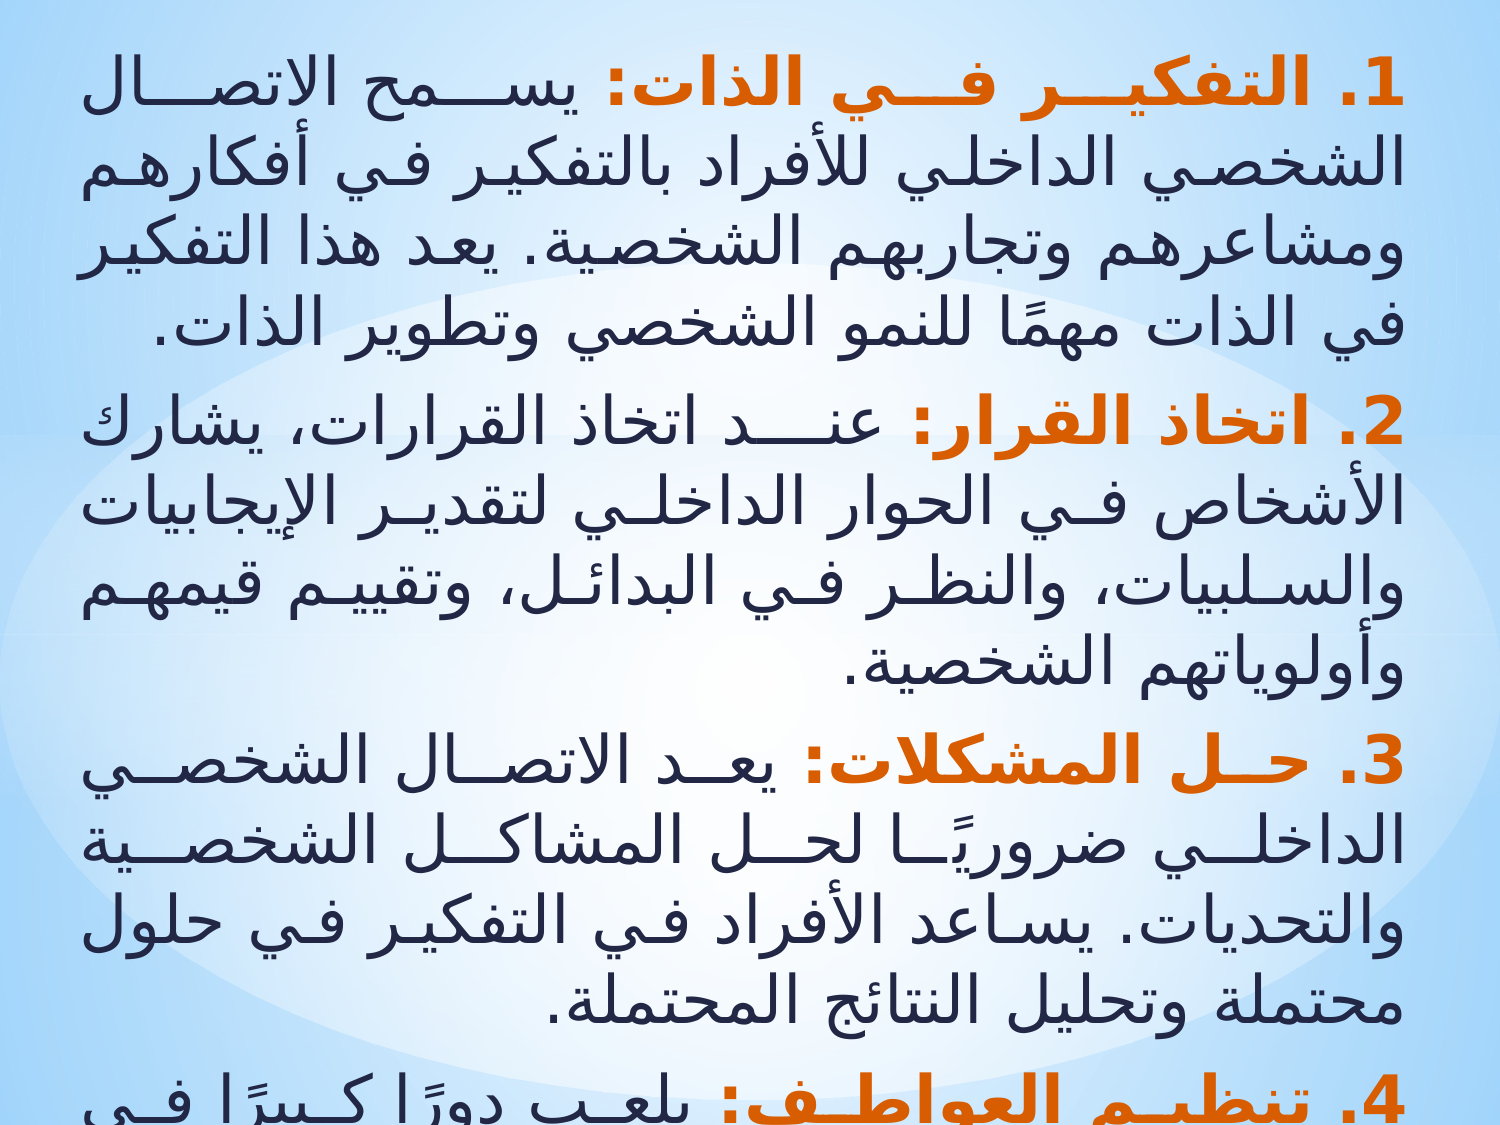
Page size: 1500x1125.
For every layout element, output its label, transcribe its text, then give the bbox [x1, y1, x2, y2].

subtitle 1. التفكير في الذات: يسمح الاتصال الشخصي الداخلي للأفراد بالتفكير في أفكارهم ومشاعرهم وتجاربهم الشخصية. يعد هذا التفكير في الذات مهمًا للنمو الشخصي وتطوير الذات. 2. اتخاذ القرار: عند اتخاذ القرارات، يشارك الأشخاص في الحوار الداخلي لتقدير الإيجابيات والسلبيات، والنظر في البدائل، وتقييم قيمهم وأولوياتهم الشخصية. 3. حل المشكلات: يعد الاتصال الشخصي الداخلي ضروريًا لحل المشاكل الشخصية والتحديات. يساعد الأفراد في التفكير في حلول محتملة وتحليل النتائج المحتملة. 4. تنظيم العواطف: يلعب دورًا كبيرًا في إدارة العواطف. يستخدم الأشخاص الحوار الداخلي لفهم مشاعرهم والتعامل مع التوتر وضبط ردود أفعالهم في مختلف الحالات. [64, 30, 1424, 1094]
